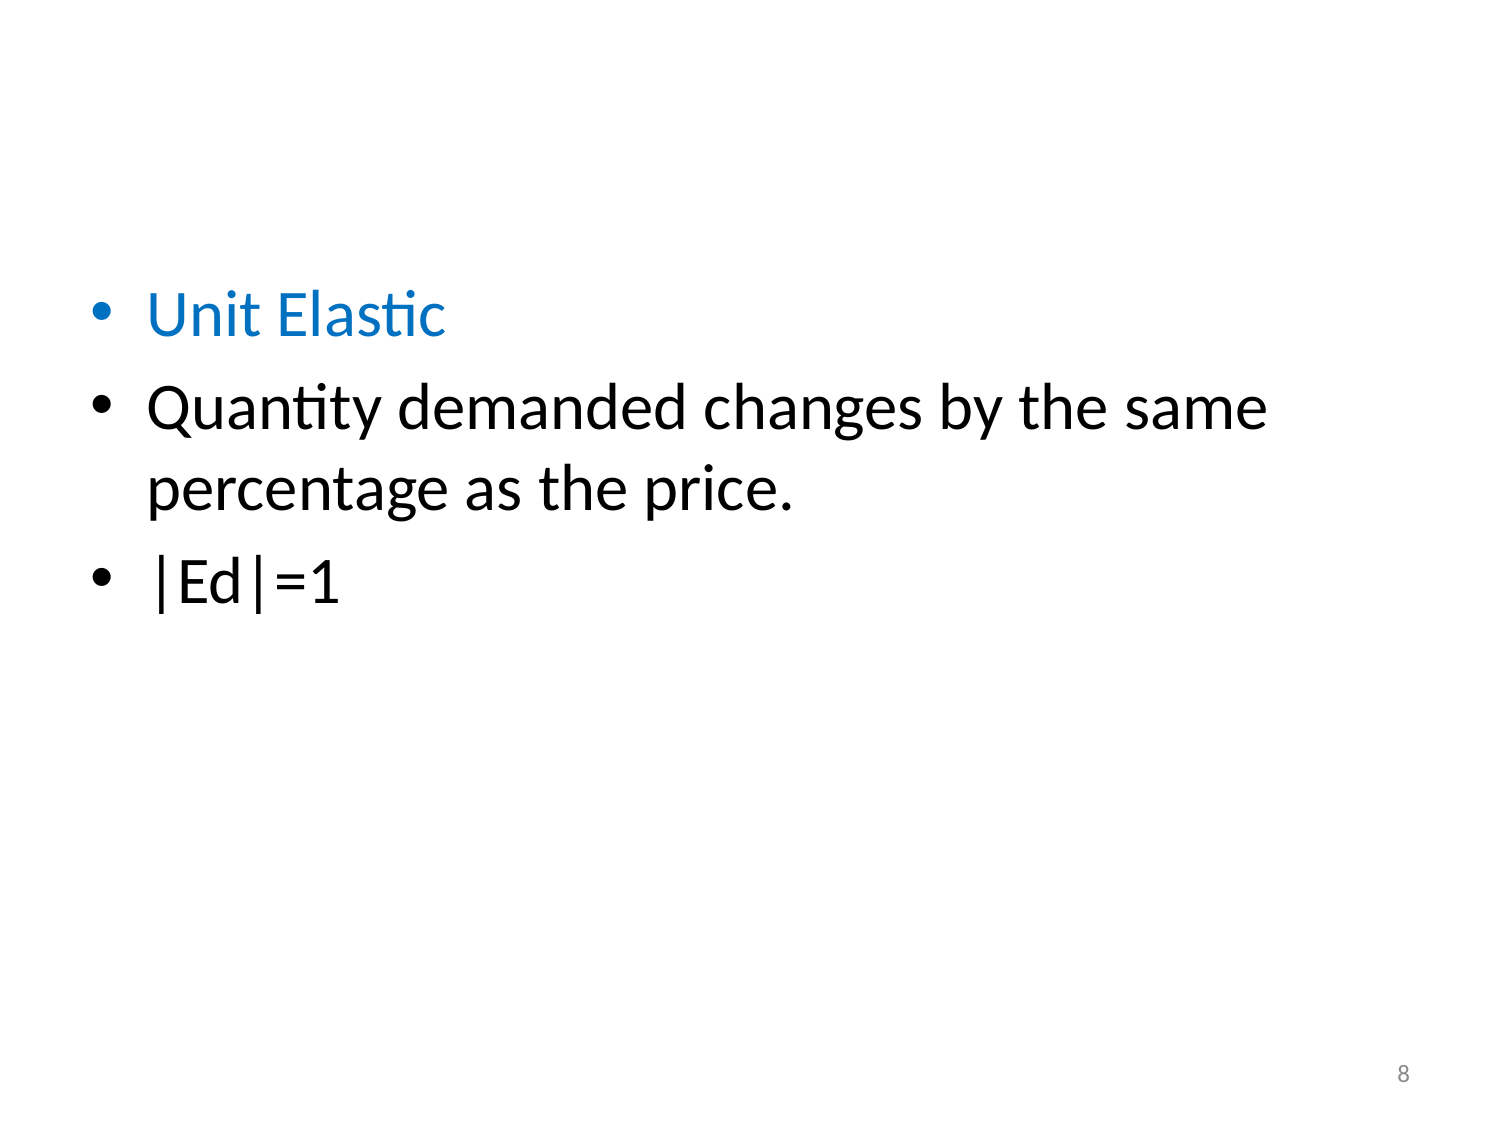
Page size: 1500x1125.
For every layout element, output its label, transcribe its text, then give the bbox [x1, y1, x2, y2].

slide_number 8 [1074, 1042, 1425, 1103]
list Unit Elastic Quantity demanded changes by the same percentage as the price. |Ed|=1 [75, 262, 1425, 1005]
